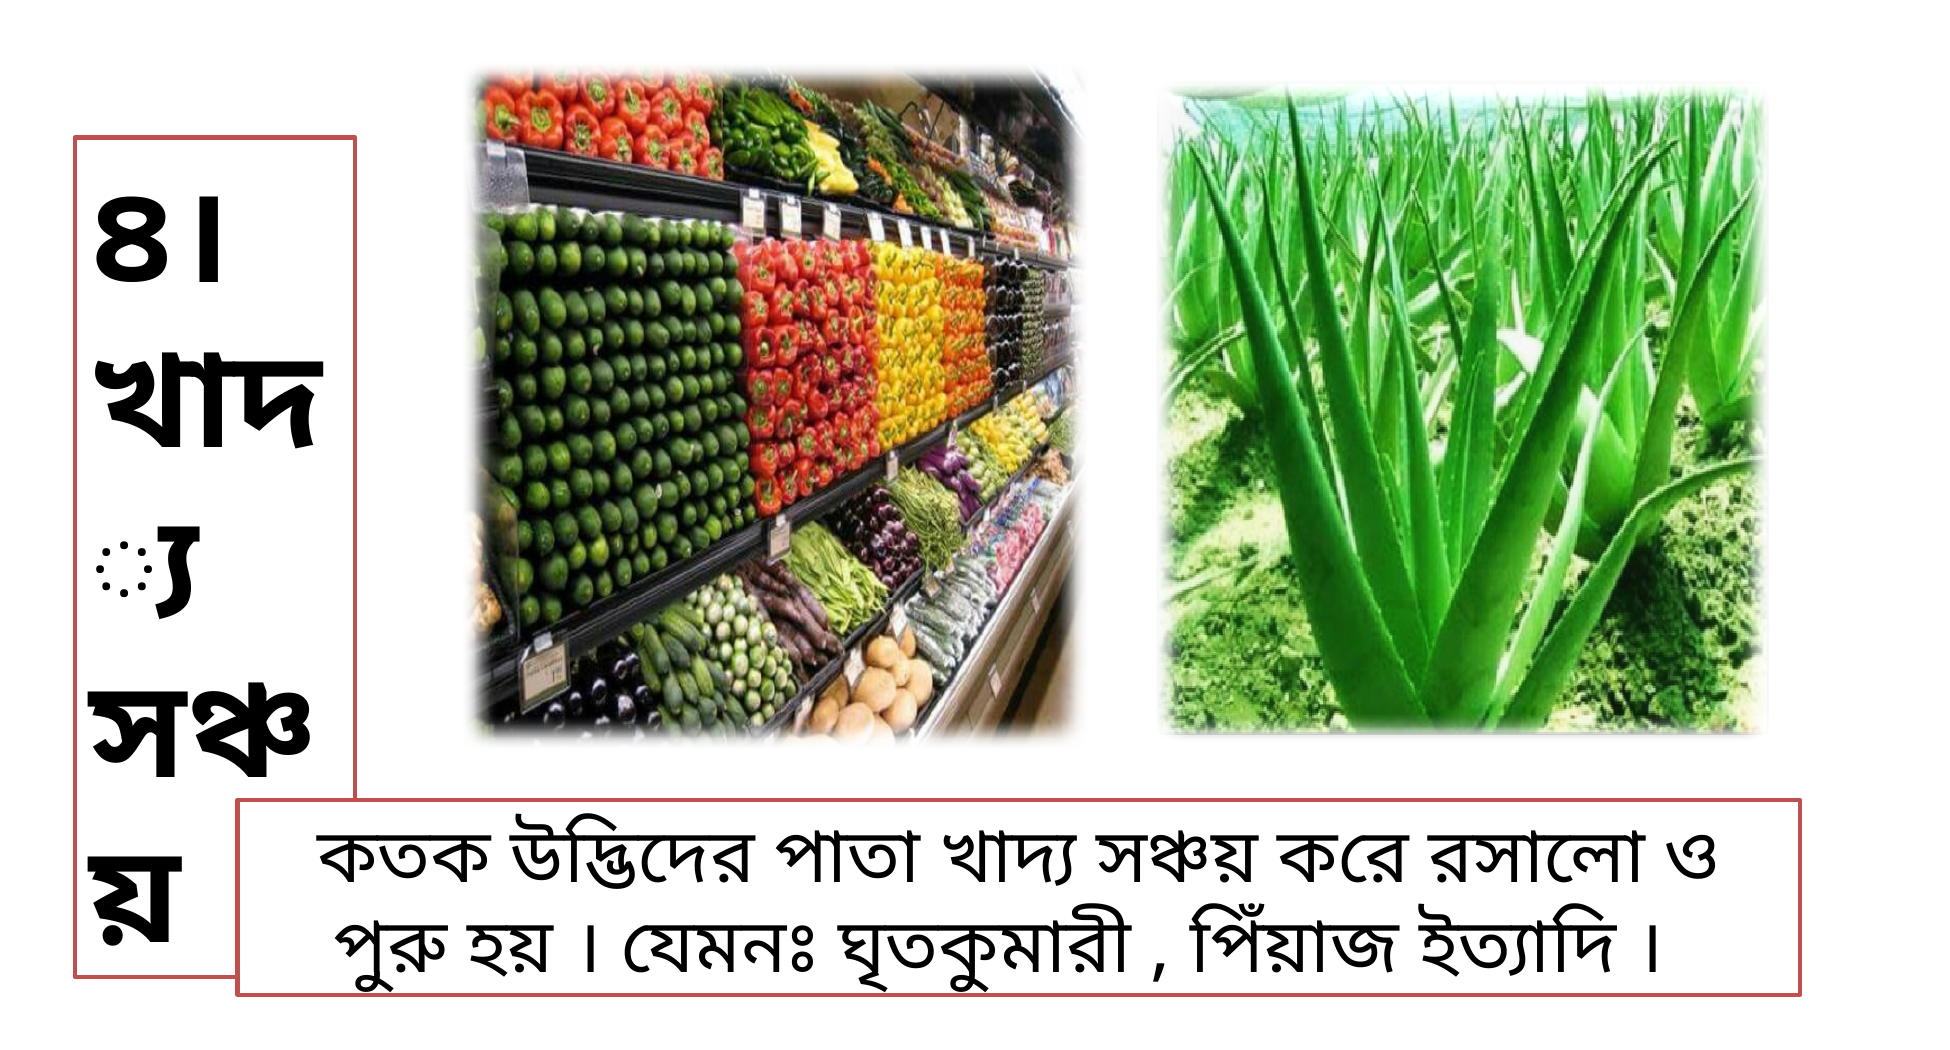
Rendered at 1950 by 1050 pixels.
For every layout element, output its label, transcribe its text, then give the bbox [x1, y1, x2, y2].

picture [1149, 74, 1776, 751]
text_box ৪। খাদ্য সঞ্চয় [73, 135, 357, 979]
picture [462, 62, 1088, 751]
text_box কতক উদ্ভিদের পাতা খাদ্য সঞ্চয় করে রসালো ও পুরু হয় । যেমনঃ ঘৃতকুমারী , পিঁয়াজ ইত্যাদি । [235, 798, 1802, 997]
